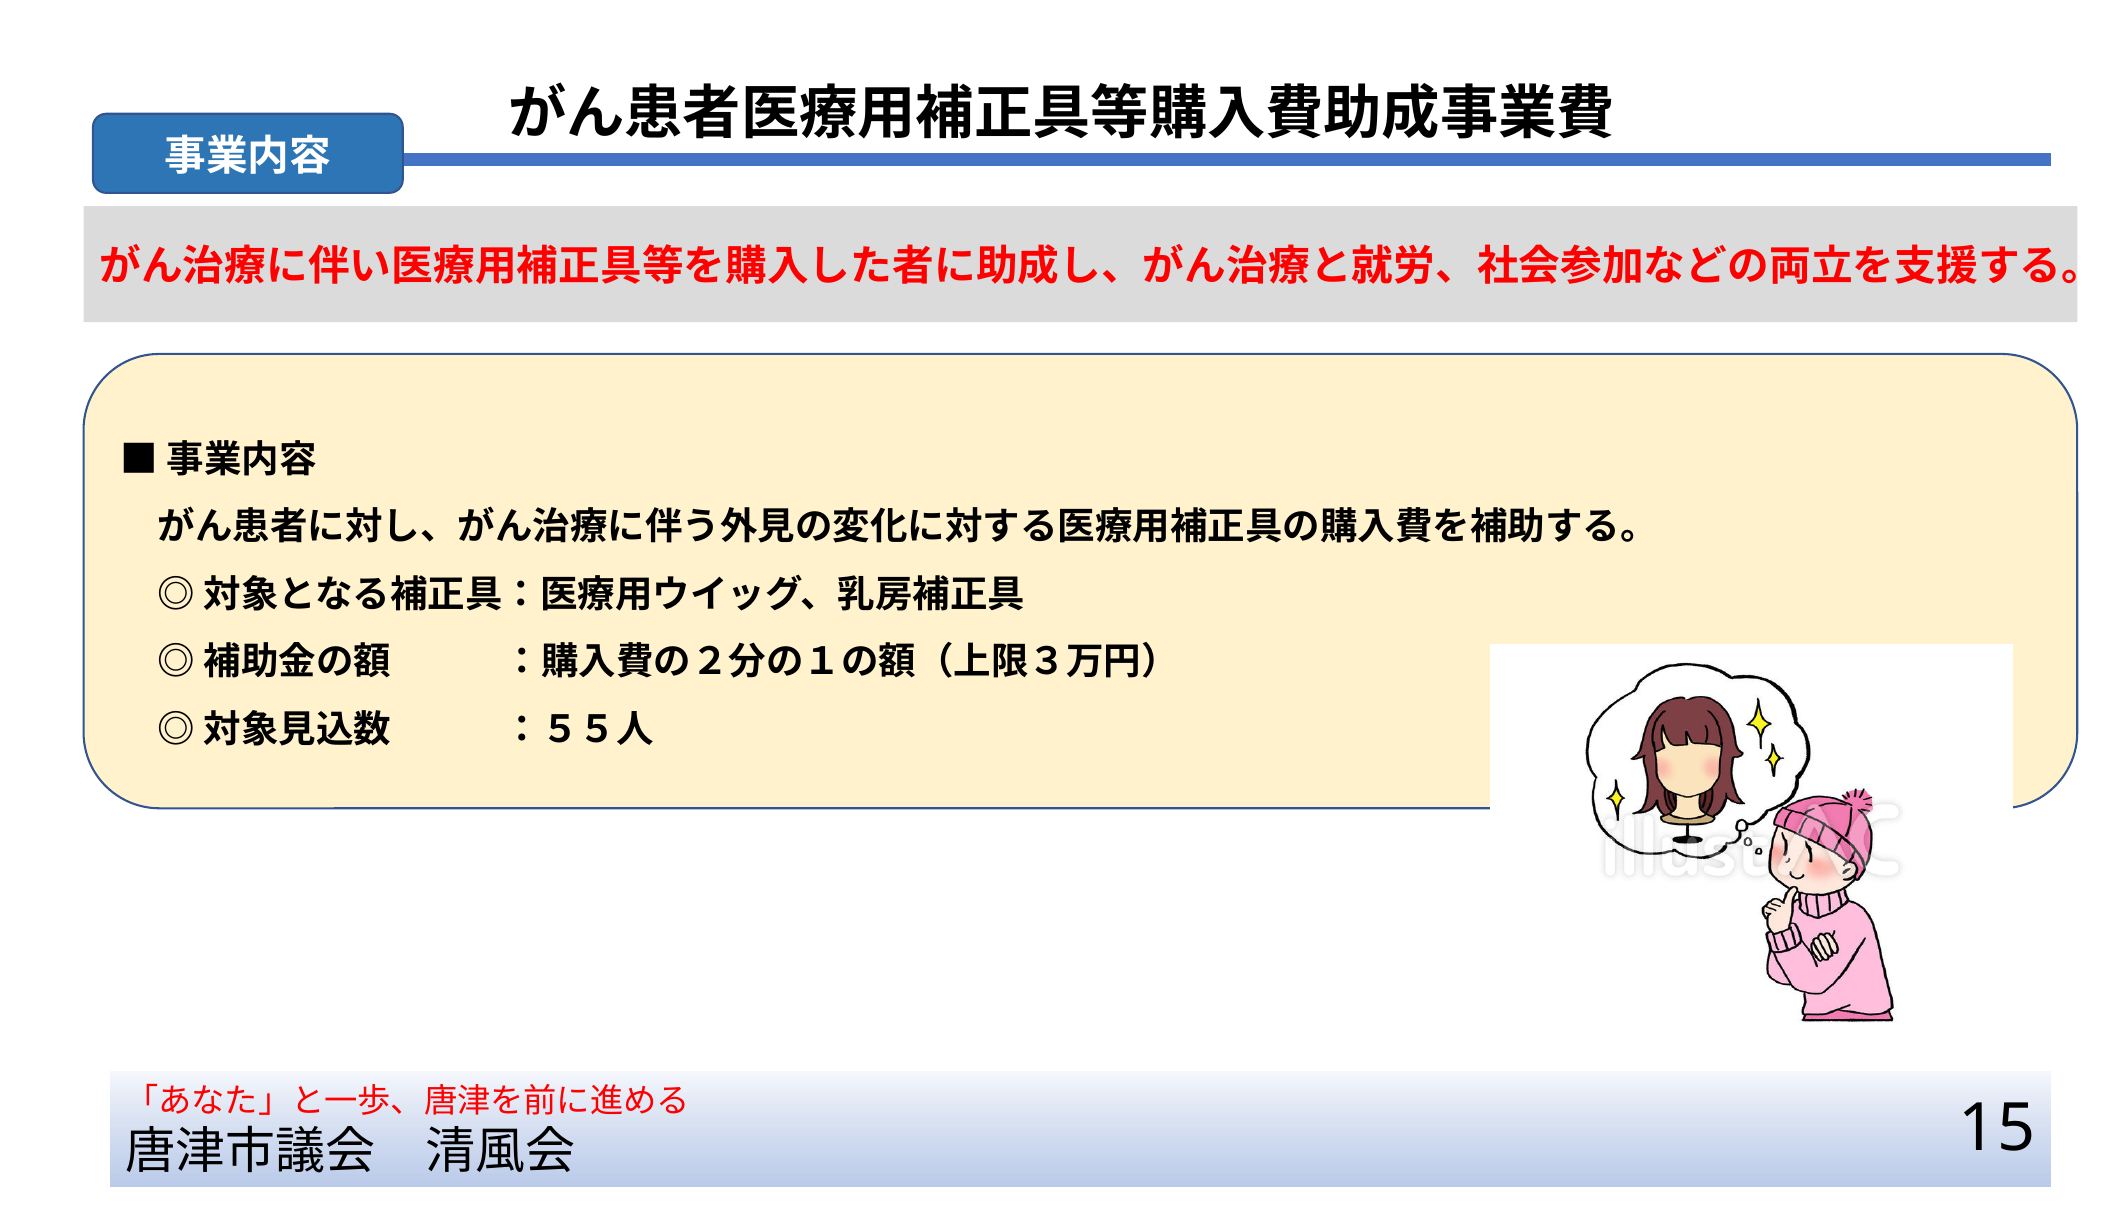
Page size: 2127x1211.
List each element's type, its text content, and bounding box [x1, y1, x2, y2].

text_box ■事業内容 がん患者に対し、がん治療に伴う外見の変化に対する医療用補正具の購入費を補助する。 ◎ 対象となる補正具：医療用ウイッグ、乳房補正具 ◎ 補助金の額 ：購入費の２分の１の額（上限３万円） ◎ 対象見込数 ：５５人 [82, 352, 2079, 810]
title がん患者医療用補正具等購入費助成事業費 [110, 48, 2013, 153]
picture [1490, 644, 2013, 1036]
subtitle がん治療に伴い医療用補正具等を購入した者に助成し、がん治療と就労、社会参加などの両立を支援する。 [83, 206, 2078, 323]
slide_number 15 [1572, 1097, 2051, 1162]
text_box 「あなた」と一歩、唐津を前に進める 唐津市議会 清風会 [110, 1071, 2051, 1187]
text_box 事業内容 [91, 112, 404, 194]
